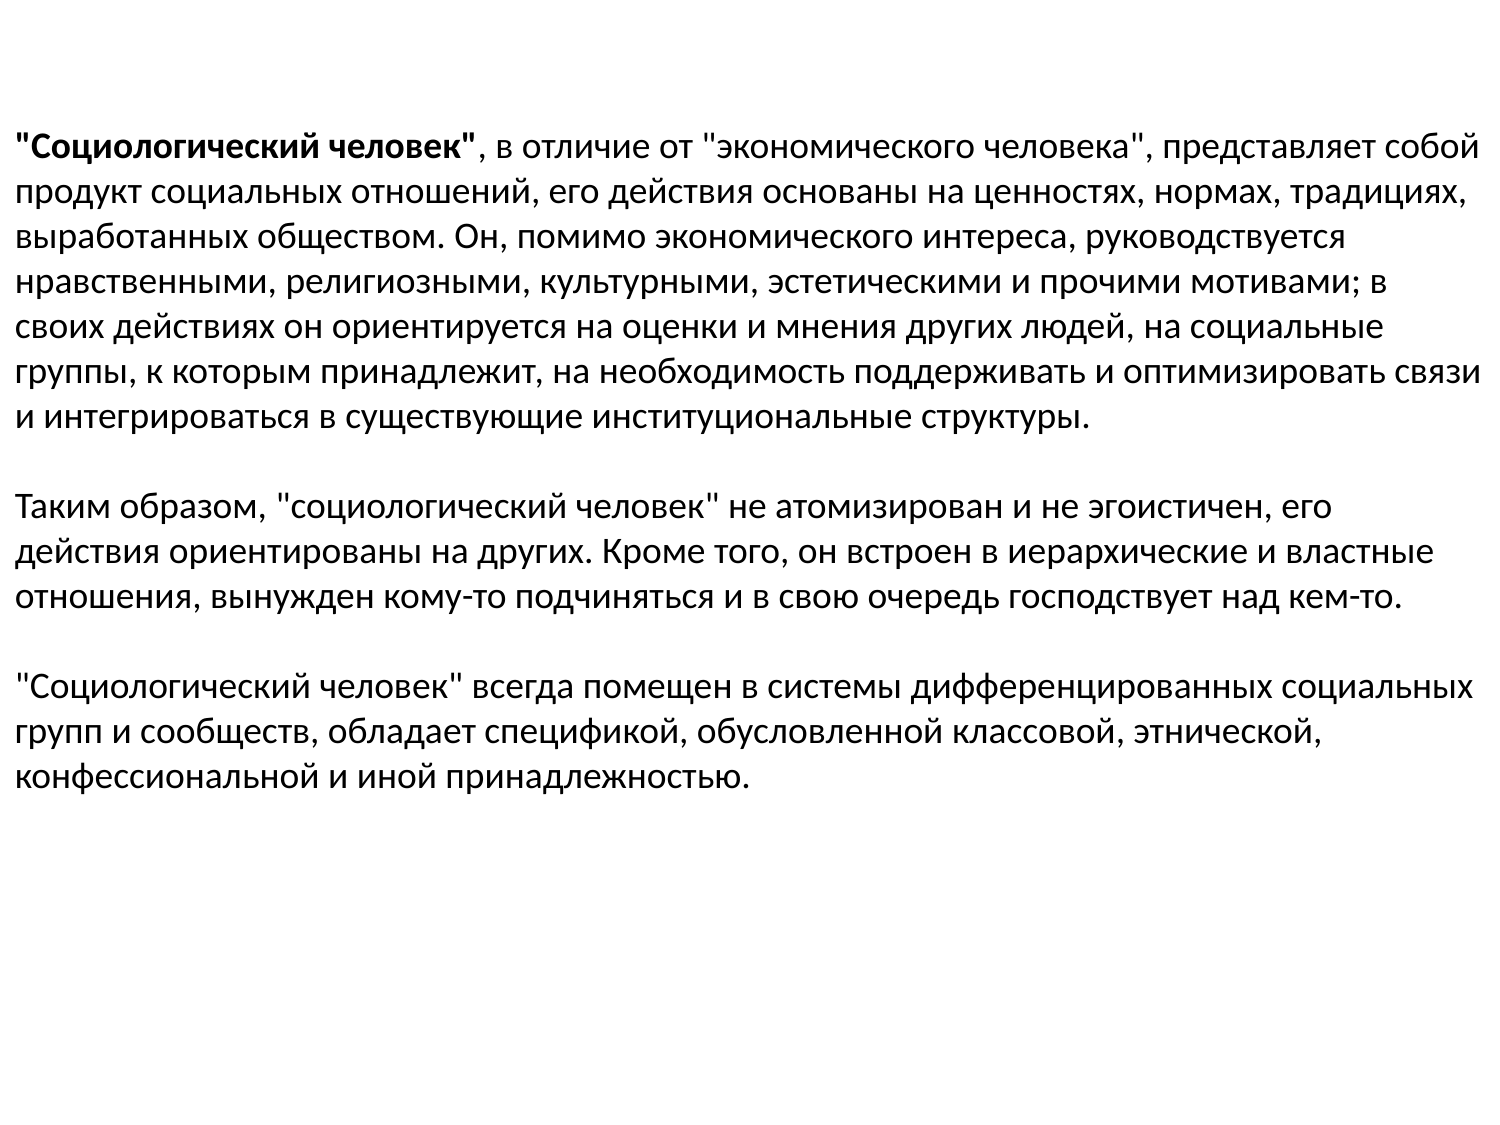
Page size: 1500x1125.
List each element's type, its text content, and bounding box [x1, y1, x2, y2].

text_box "Социологический человек", в отличие от "экономического человека", представляет собой продукт социальных отношений, его действия основаны на ценностях, нормах, традициях, выработанных обществом. Он, помимо экономического интереса, руководствуется нравственными, религиозными, культурными, эстетическими и прочими мотивами; в своих действиях он ориентируется на оценки и мнения других людей, на социальные группы, к которым принадлежит, на необходимость поддерживать и оптимизировать связи и интегрироваться в существующие институциональные структуры. Таким образом, "социологический человек" не атомизирован и не эгоистичен, его действия ориентированы на других. Кроме того, он встроен в иерархические и властные отношения, вынужден кому-то подчиняться и в свою очередь господствует над кем-то. "Социологический человек" всегда помещен в системы дифференцированных социальных групп и сообществ, обладает спецификой, обусловленной классовой, этнической, конфессиональной и иной принадлежностью. [0, 113, 1500, 804]
